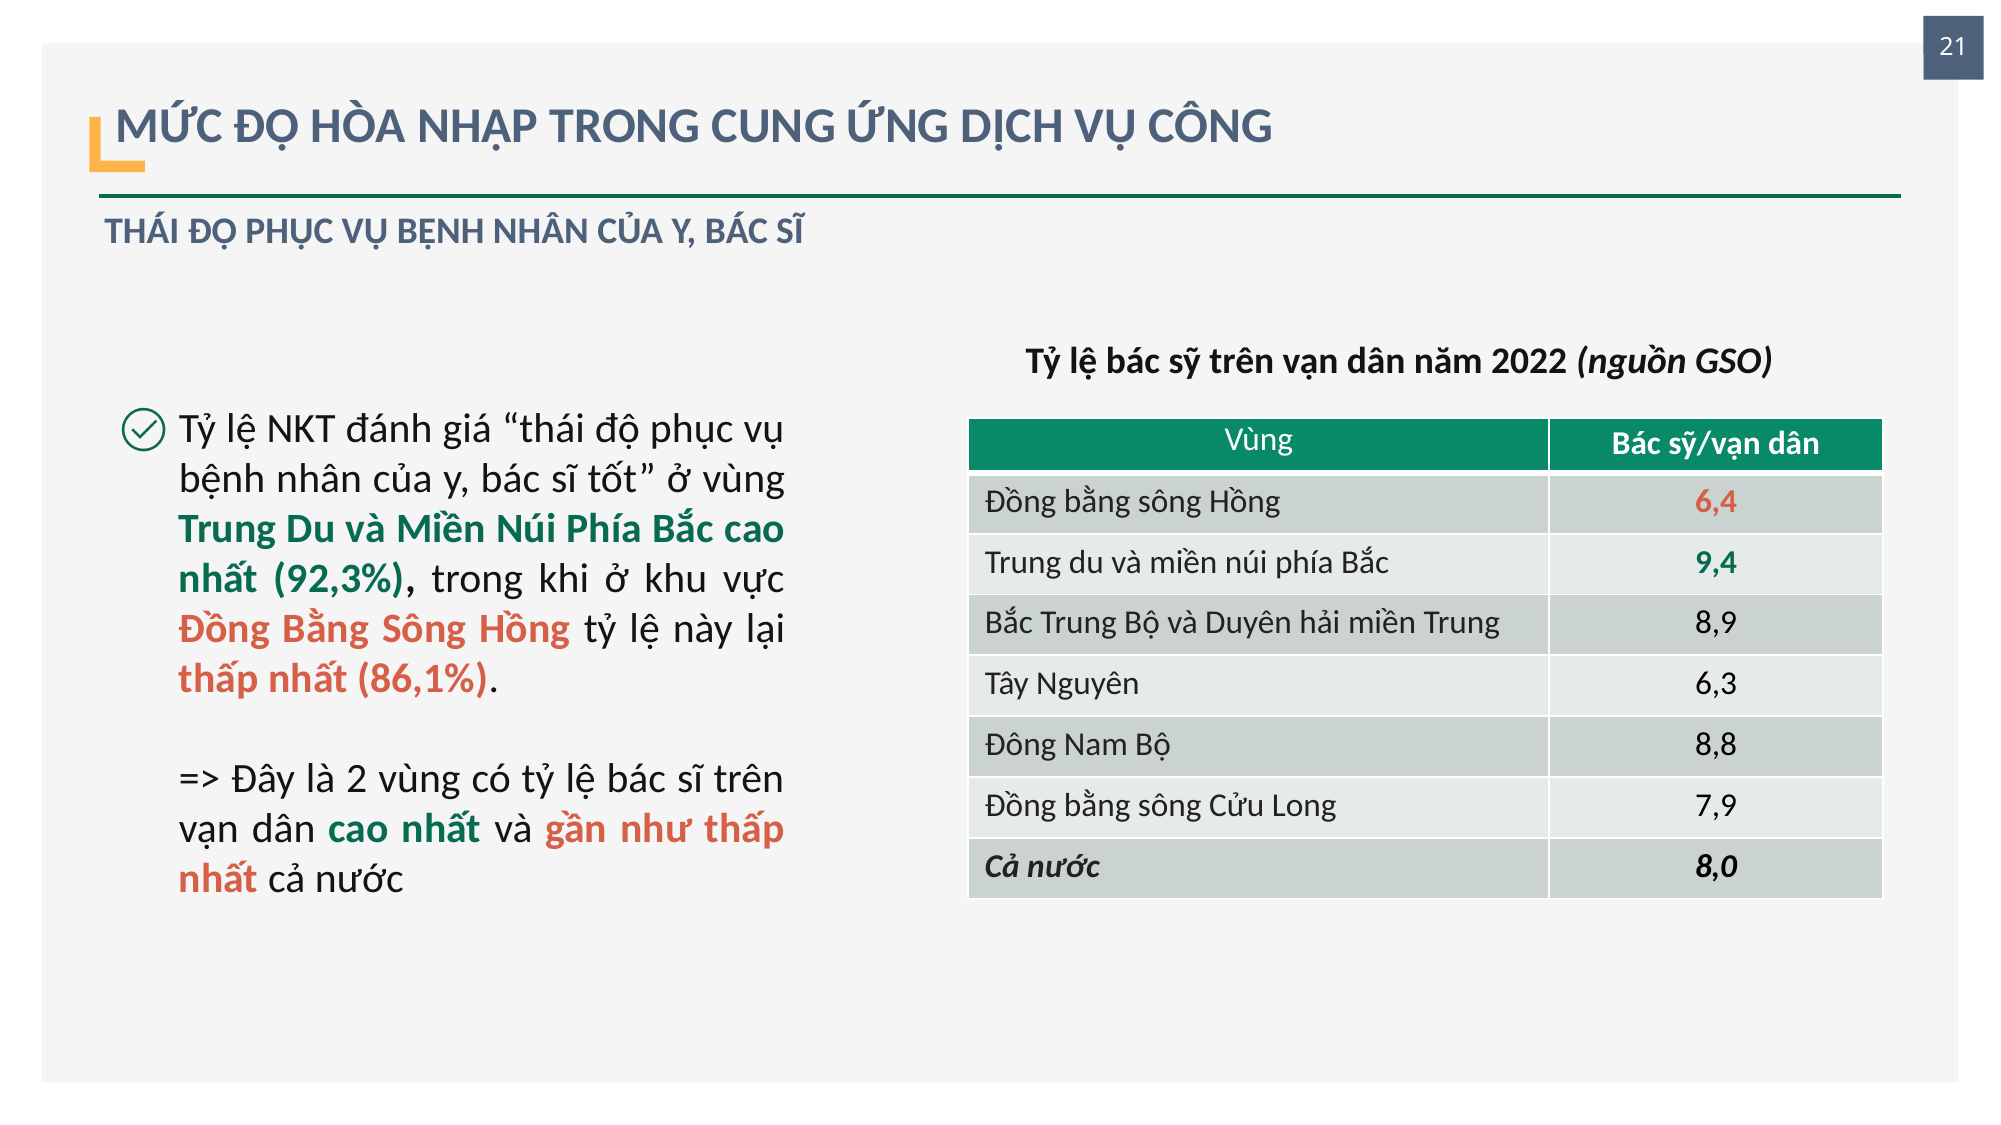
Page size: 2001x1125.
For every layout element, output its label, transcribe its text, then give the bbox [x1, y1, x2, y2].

text_box THÁI ĐỘ PHỤC VỤ BỆNH NHÂN CỦA Y, BÁC SĨ [89, 198, 1863, 259]
table_cell Tây Nguyên [969, 656, 1548, 715]
table_cell 6,3 [1550, 656, 1882, 715]
table_cell Đồng bằng sông Hồng [969, 476, 1548, 533]
title MỨC ĐỘ HÒA NHẬP TRONG CUNG ỨNG DỊCH VỤ CÔNG [100, 53, 1924, 161]
table_header Bác sỹ/vạn dân [1550, 419, 1882, 470]
text_box Tỷ lệ NKT đánh giá “thái độ phục vụ bệnh nhân của y, bác sĩ tốt” ở vùng Trung Du và Miền Núi Phía Bắc cao nhất (92,3%), trong khi ở khu vực Đồng Bằng Sông Hồng tỷ lệ này lại thấp nhất (86,1%). => Đây là 2 vùng có tỷ lệ bác sĩ trên vạn dân cao nhất và gần như thấp nhất cả nước [164, 392, 800, 908]
text_box Tỷ lệ bác sỹ trên vạn dân năm 2022 (nguồn GSO) [916, 328, 1883, 389]
table_cell 7,9 [1550, 778, 1882, 837]
table_cell Đông Nam Bộ [969, 717, 1548, 776]
table_cell 6,4 [1550, 476, 1882, 533]
text_box 21 [1923, 15, 1984, 80]
text_box [89, 116, 145, 173]
table_cell Bắc Trung Bộ và Duyên hải miền Trung [969, 595, 1548, 654]
table_cell Trung du và miền núi phía Bắc [969, 535, 1548, 594]
table_cell Cả nước [969, 839, 1548, 898]
table_cell 8,9 [1550, 595, 1882, 654]
table_header Vùng [969, 419, 1548, 470]
table_cell 9,4 [1550, 535, 1882, 594]
picture [116, 403, 170, 456]
table_cell Đồng bằng sông Cửu Long [969, 778, 1548, 837]
table_cell 8,0 [1550, 839, 1882, 898]
table_cell 8,8 [1550, 717, 1882, 776]
